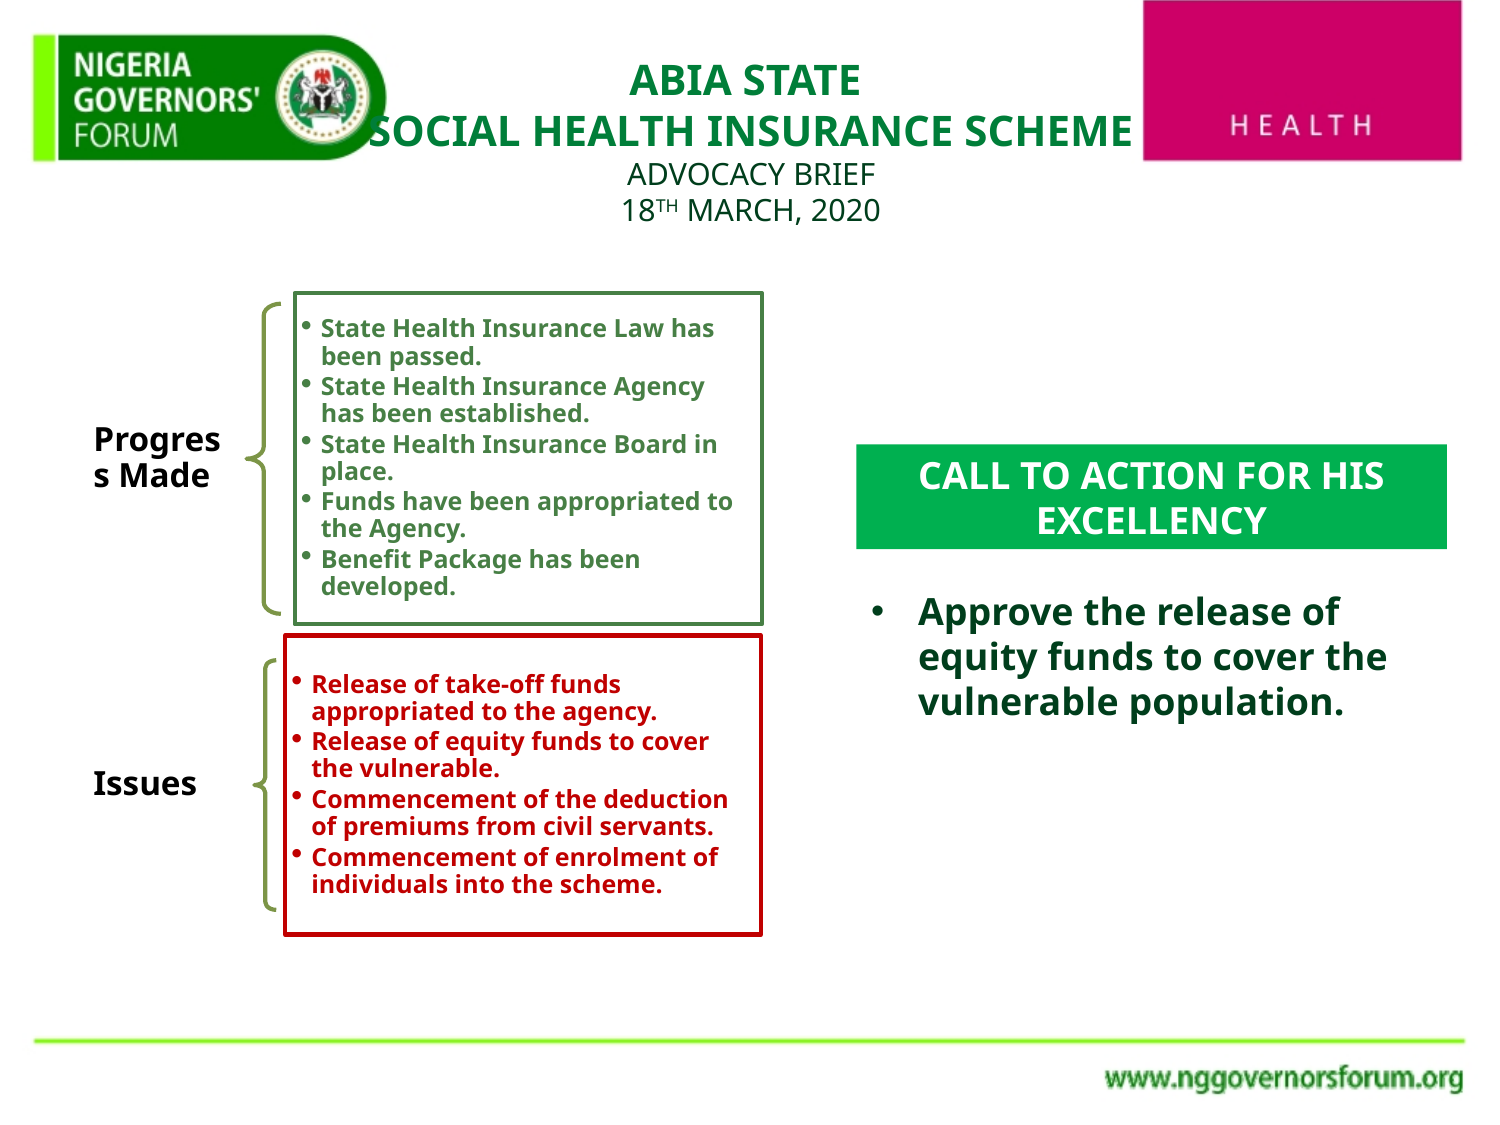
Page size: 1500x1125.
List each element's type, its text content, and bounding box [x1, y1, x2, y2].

picture [0, 0, 1500, 1125]
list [74, 229, 763, 999]
text_box CALL TO ACTION FOR HIS EXCELLENCY [856, 444, 1447, 550]
title ABIA STATE SOCIAL HEALTH INSURANCE SCHEME ADVOCACY BRIEF 18TH MARCH, 2020 [218, 44, 1284, 236]
list Approve the release of equity funds to cover the vulnerable population. [856, 444, 1449, 823]
